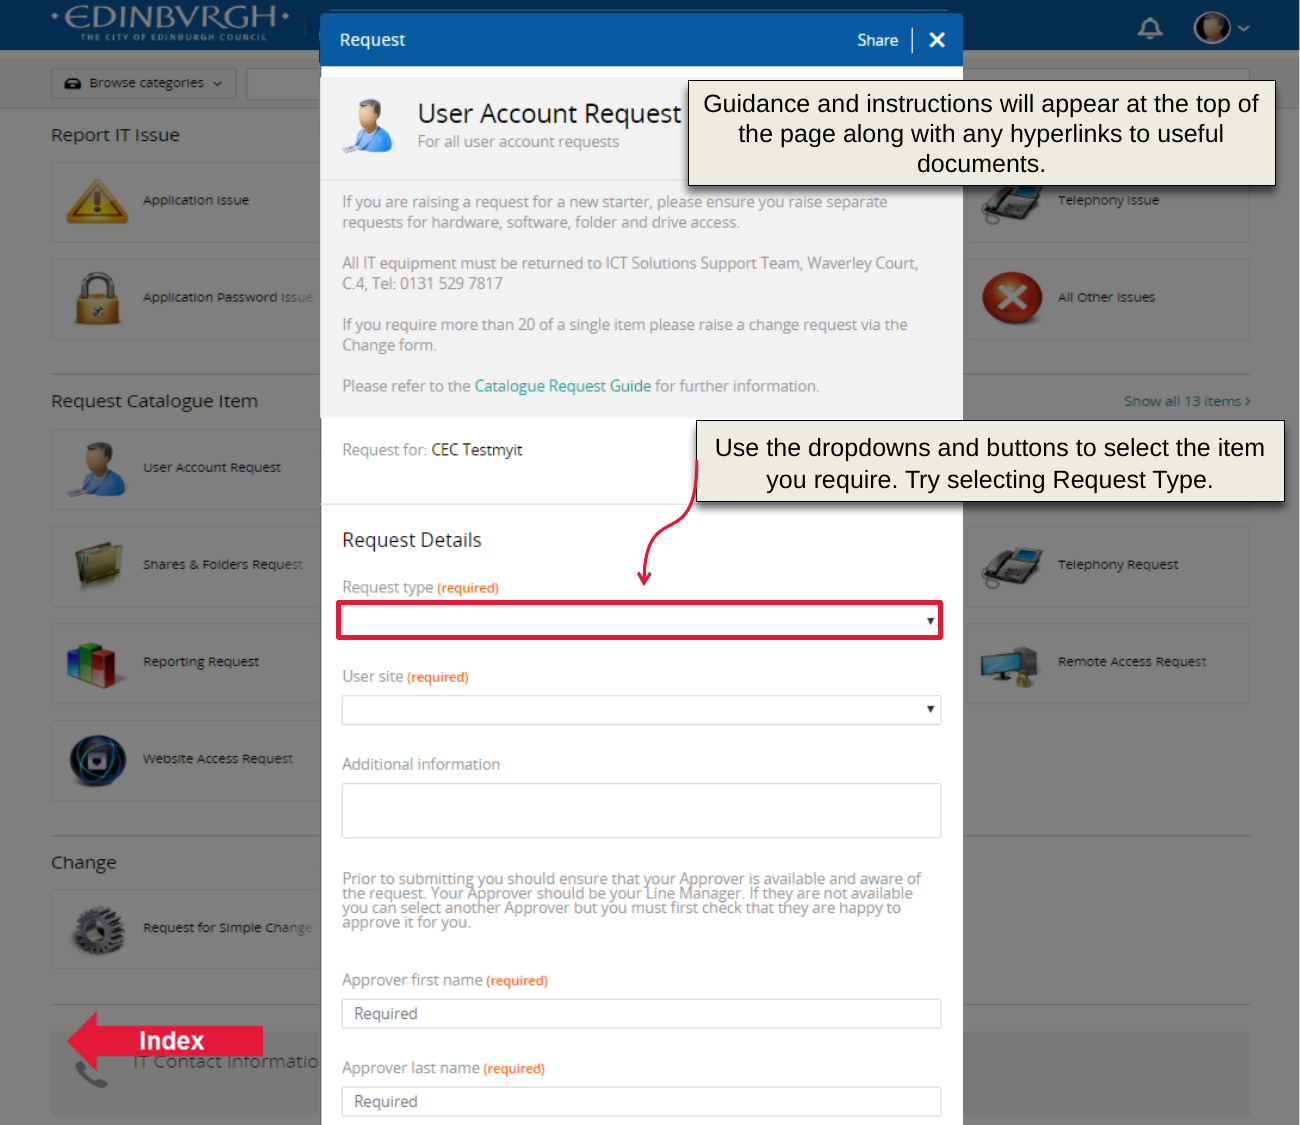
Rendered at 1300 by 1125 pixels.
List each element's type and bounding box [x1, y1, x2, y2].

text_box [643, 460, 698, 587]
picture [0, 0, 1300, 1125]
